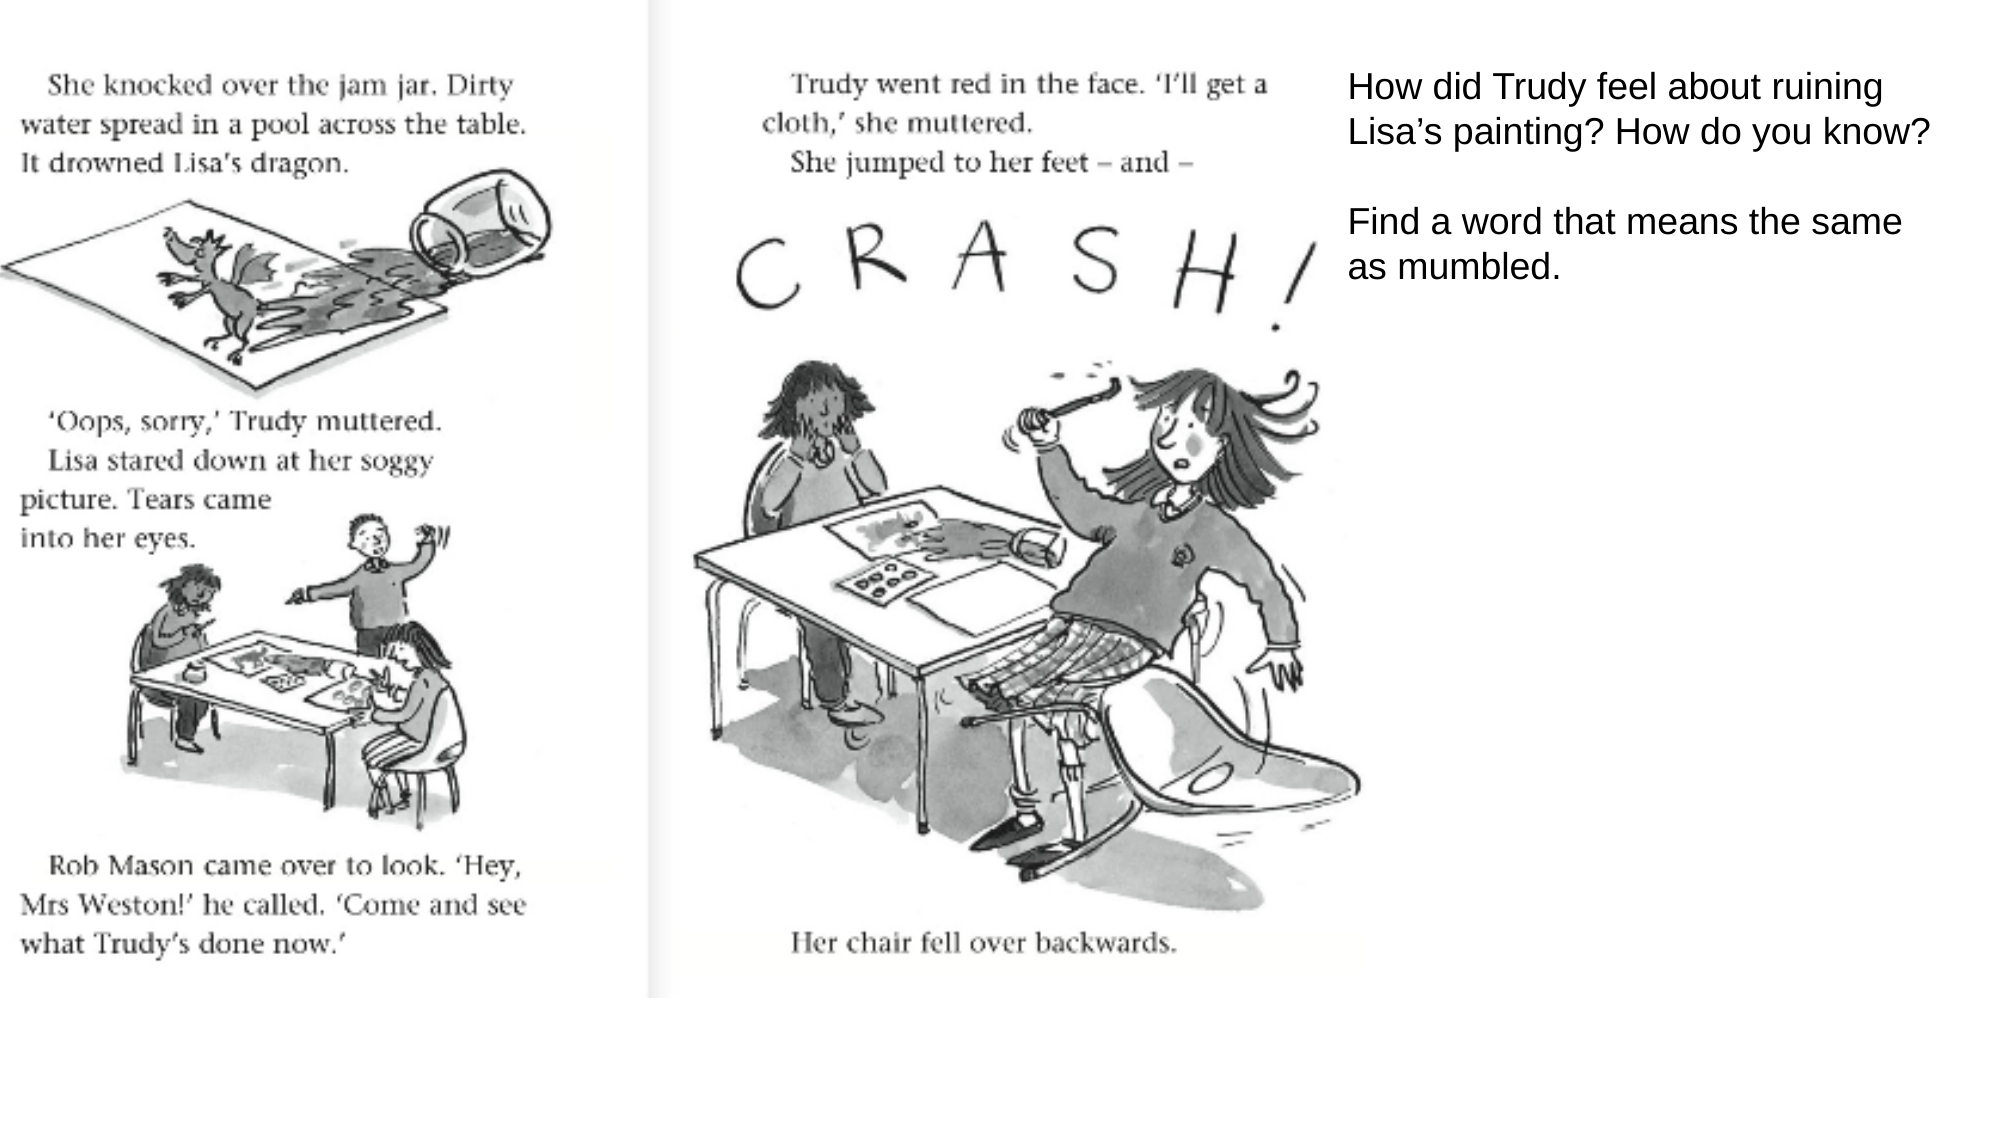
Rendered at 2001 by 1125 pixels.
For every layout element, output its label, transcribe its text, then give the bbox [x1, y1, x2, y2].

text_box How did Trudy feel about ruining Lisa’s painting? How do you know? Find a word that means the same as mumbled. [1366, 54, 1957, 429]
picture [0, 0, 1366, 998]
